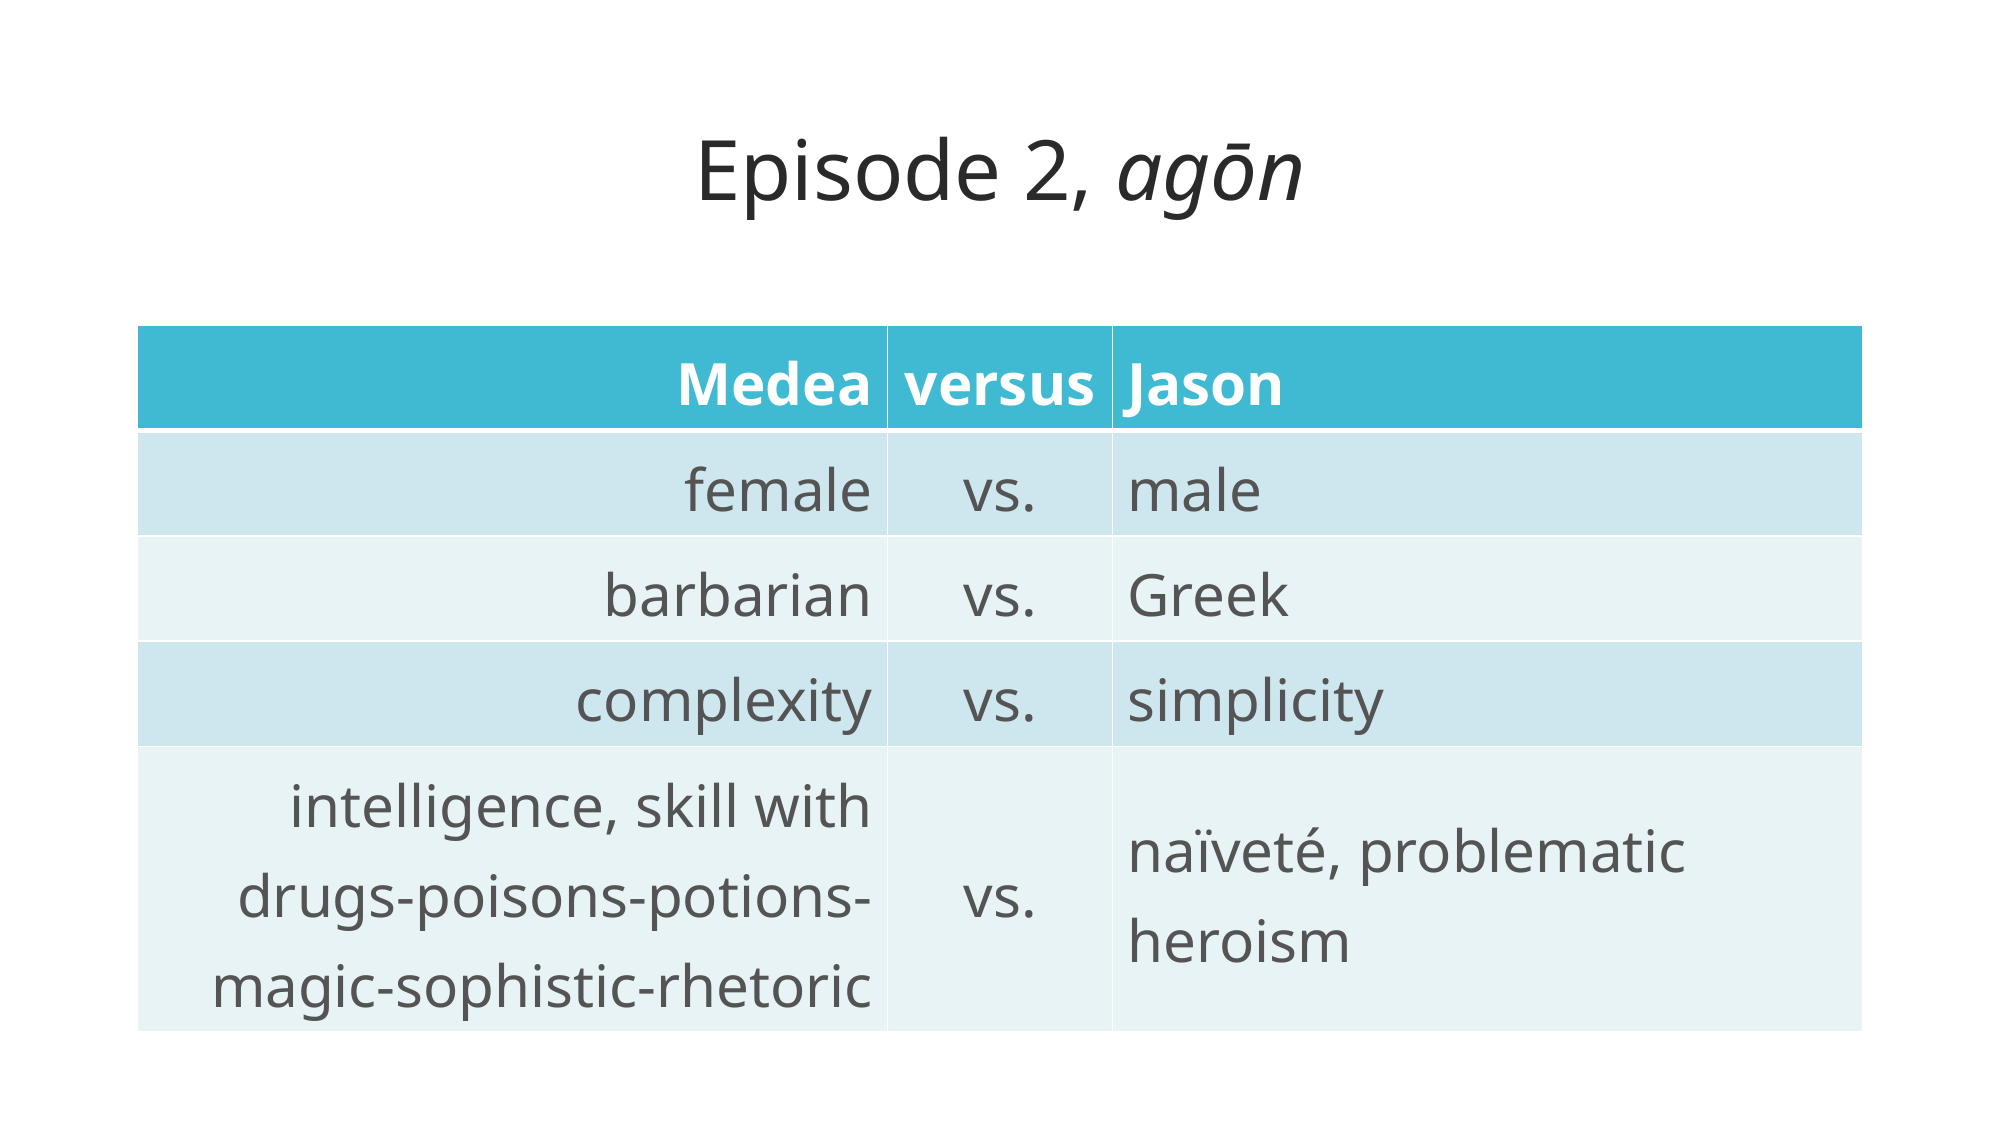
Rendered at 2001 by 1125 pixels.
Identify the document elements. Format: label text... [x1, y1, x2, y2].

table_cell female [138, 433, 887, 535]
table_header Medea [138, 326, 887, 428]
table_cell Greek [1113, 537, 1862, 640]
table_cell naïveté, problematic heroism [1113, 747, 1862, 1031]
table_cell complexity [138, 642, 887, 746]
table_header versus [888, 326, 1112, 428]
table_cell vs. [888, 433, 1112, 535]
table_cell barbarian [138, 537, 887, 640]
table_cell simplicity [1113, 642, 1862, 746]
table_cell vs. [888, 642, 1112, 746]
table_header Jason [1113, 326, 1862, 428]
table_cell male [1113, 433, 1862, 535]
table_cell vs. [888, 537, 1112, 640]
table_cell vs. [888, 747, 1112, 1031]
title Episode 2, agōn [656, 120, 1344, 227]
table_cell intelligence, skill with drugs-poisons-potions-magic-sophistic-rhetoric [138, 747, 887, 1031]
